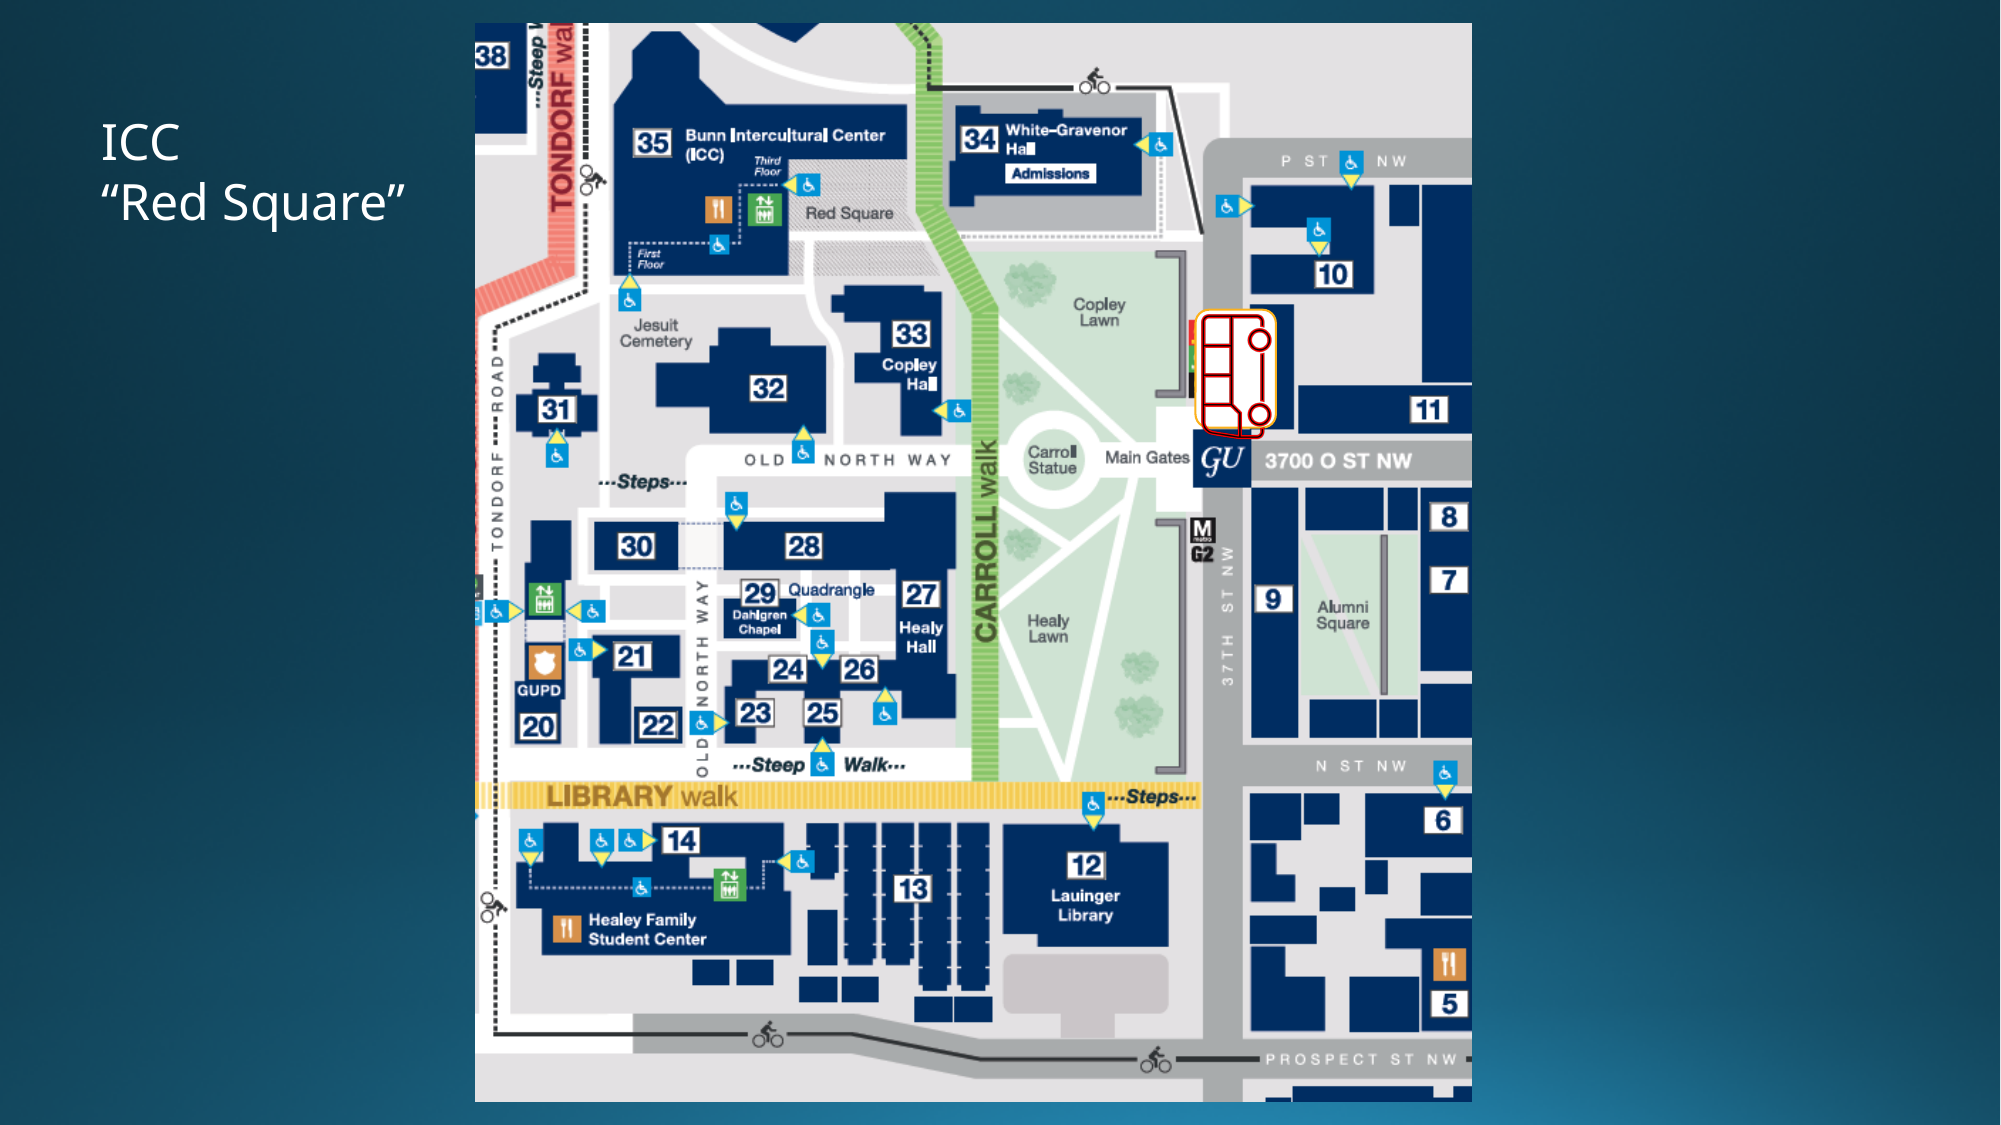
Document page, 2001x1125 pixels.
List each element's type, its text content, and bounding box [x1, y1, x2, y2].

picture [0, 0, 2001, 1125]
text_box ICC “Red Square” [87, 102, 421, 238]
